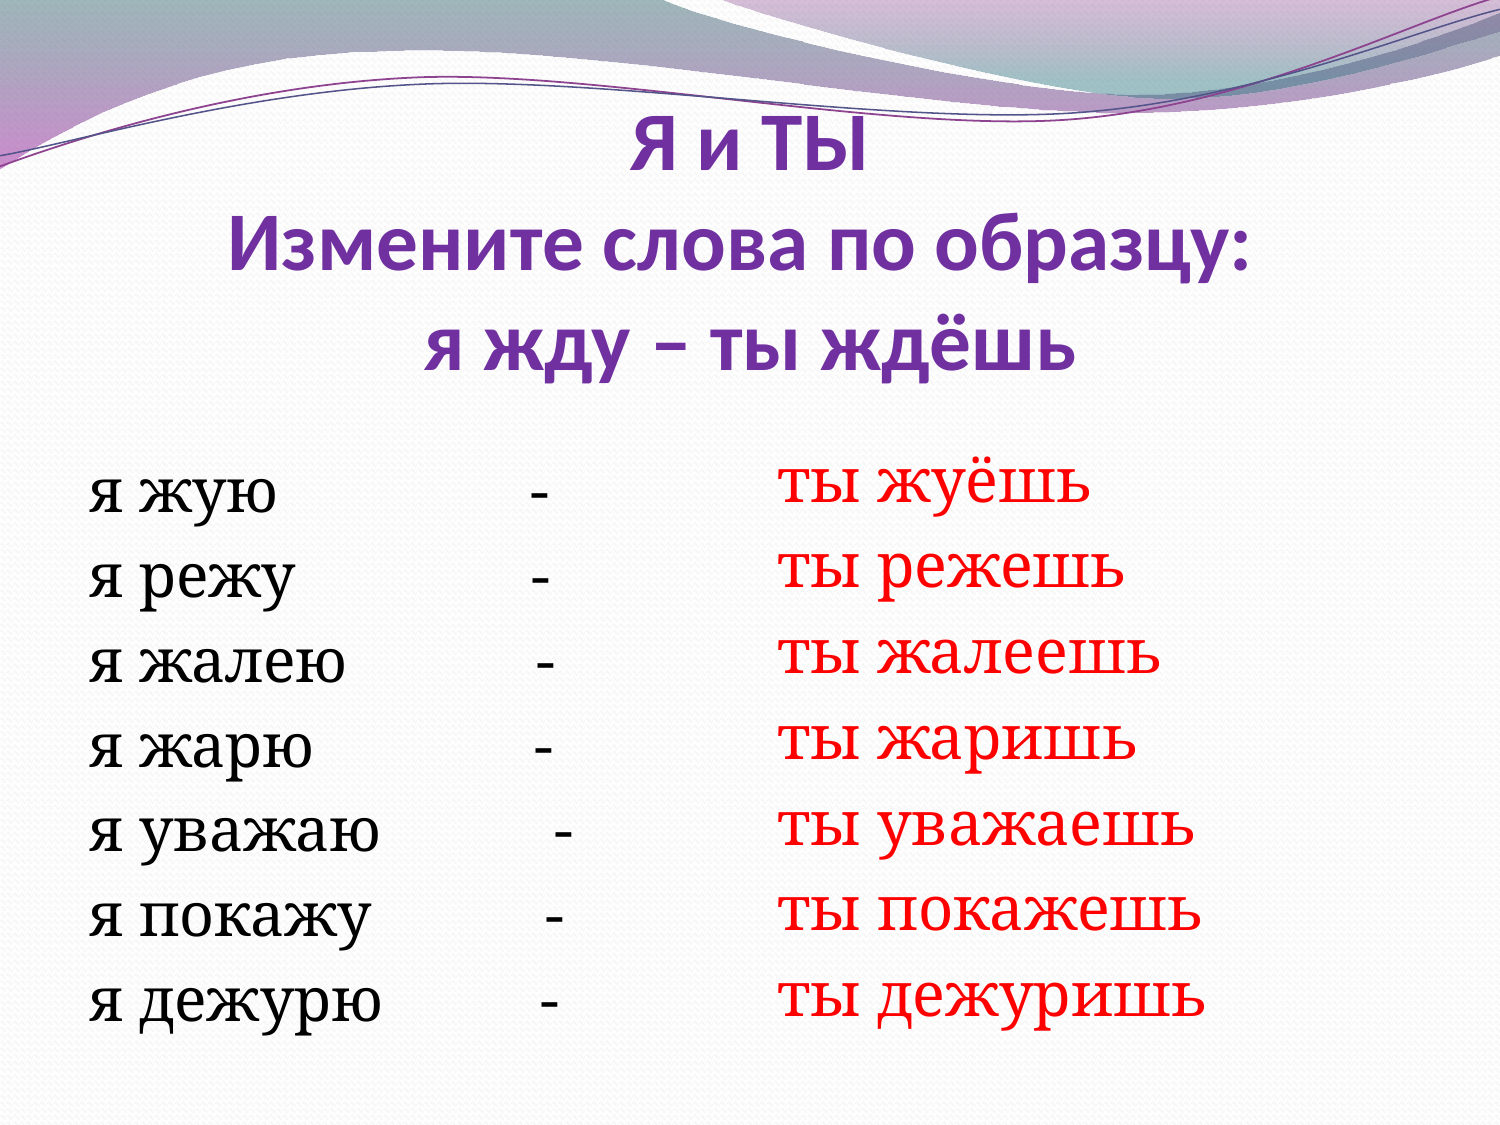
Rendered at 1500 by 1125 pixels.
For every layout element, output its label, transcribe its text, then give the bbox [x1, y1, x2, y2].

title Я и ТЫ Измените слова по образцу: я жду – ты ждёшь [75, 115, 1425, 388]
list я жую - я режу - я жалею - я жарю - я уважаю - я покажу - я дежурю - [75, 375, 738, 1043]
list ты жуёшь ты режешь ты жалеешь ты жаришь ты уважаешь ты покажешь ты дежуришь [762, 362, 1425, 1043]
